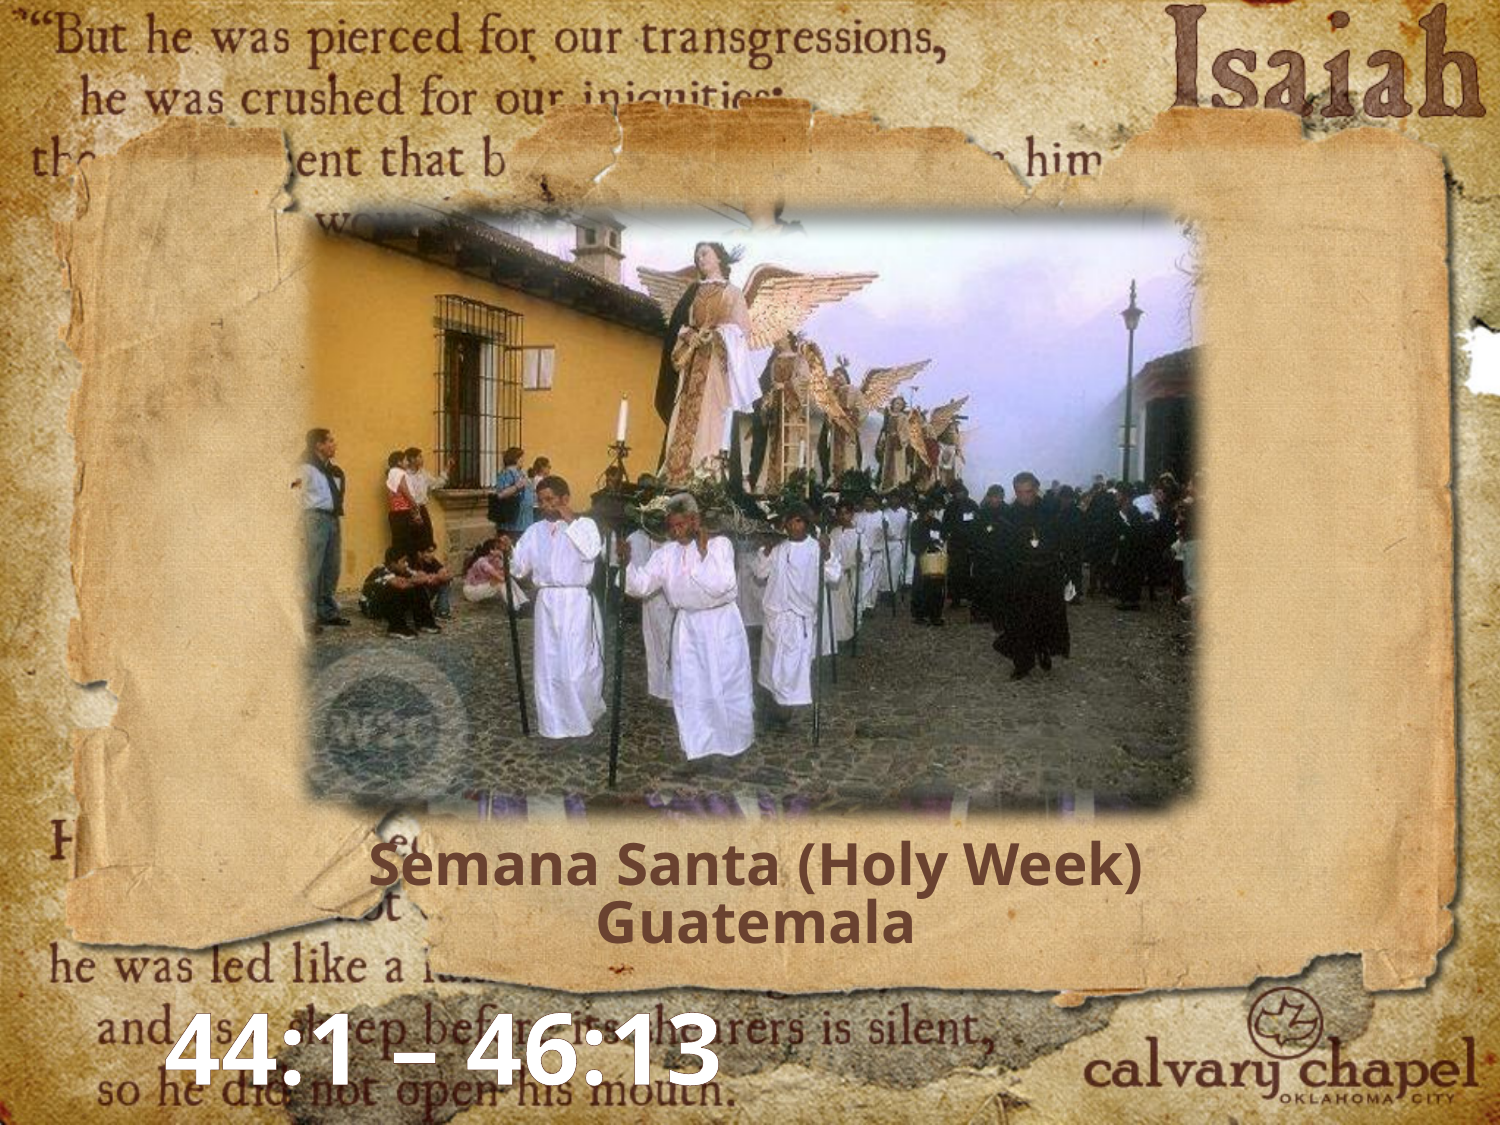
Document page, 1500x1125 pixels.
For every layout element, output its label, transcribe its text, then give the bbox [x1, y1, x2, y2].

text_box 44:1 – 46:13 [74, 977, 813, 1113]
picture [0, 0, 1500, 1125]
text_box Guatemala [339, 882, 1175, 947]
text_box Semana Santa (Holy Week) [341, 842, 1173, 887]
